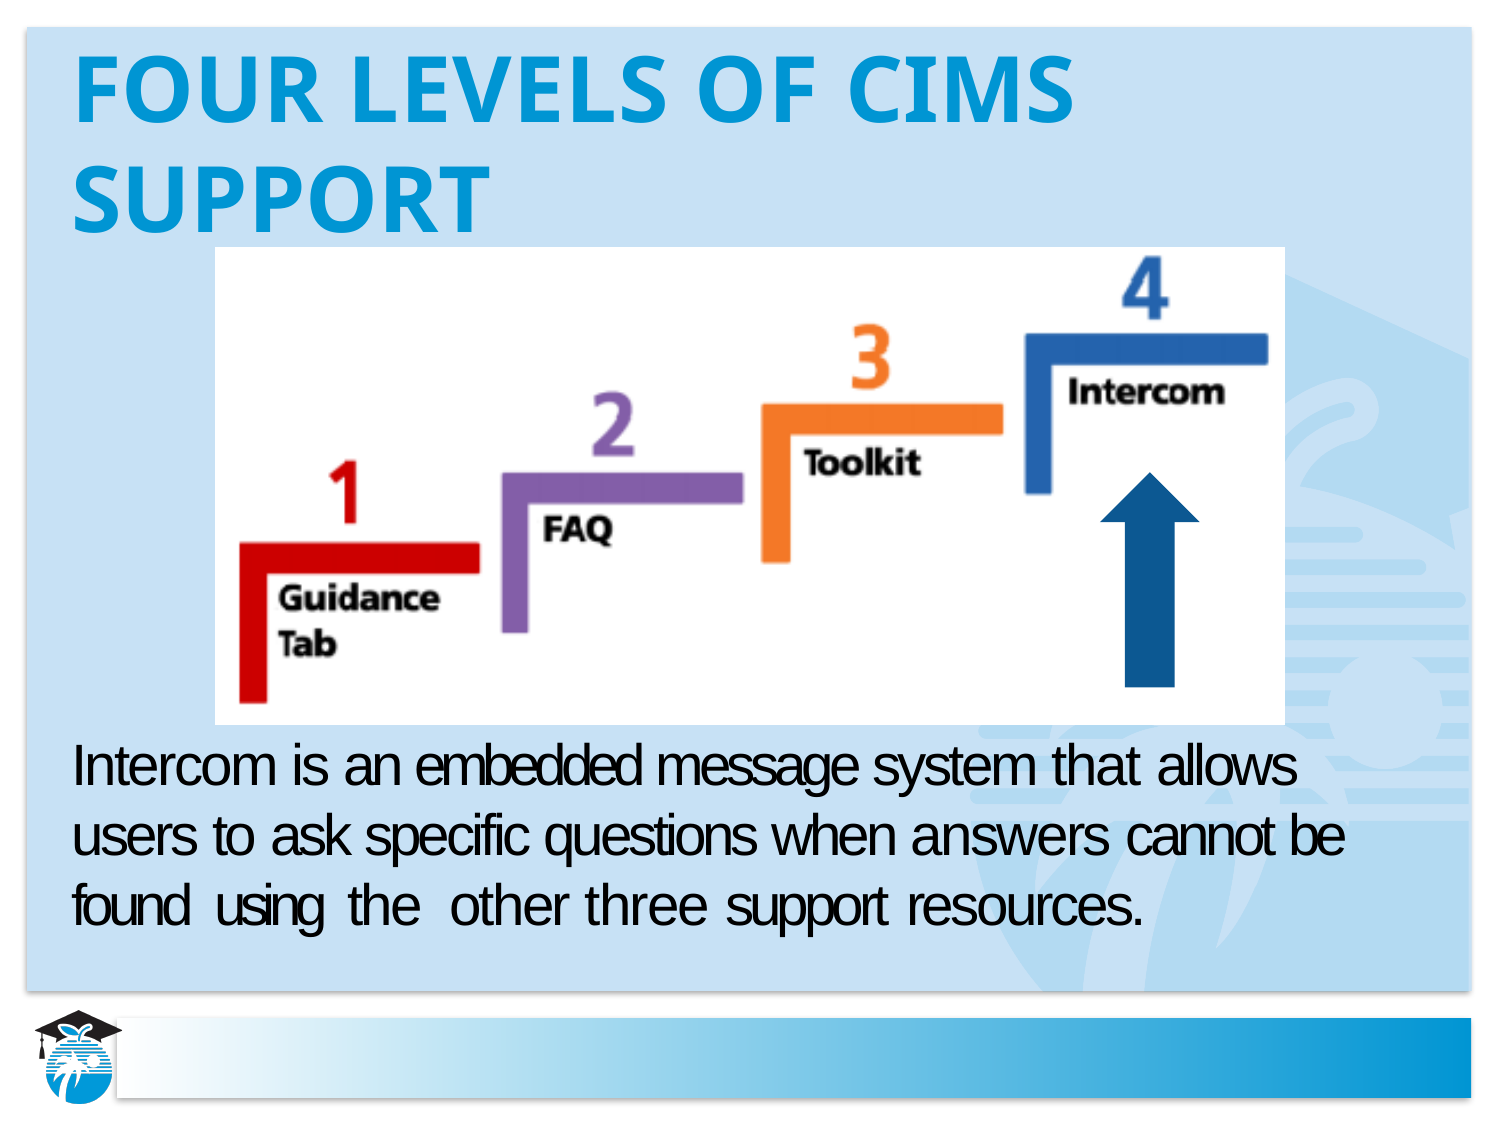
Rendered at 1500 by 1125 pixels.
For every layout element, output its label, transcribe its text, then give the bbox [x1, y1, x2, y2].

text_box [215, 251, 1285, 725]
title Four Levels of CIMS Support [69, 28, 1442, 251]
picture [866, 260, 1469, 992]
text_box [1099, 472, 1200, 688]
text_box Intercom is an embedded message system that allows users to ask specific questions when answers cannot be found using the other three support resources. [69, 725, 1354, 938]
